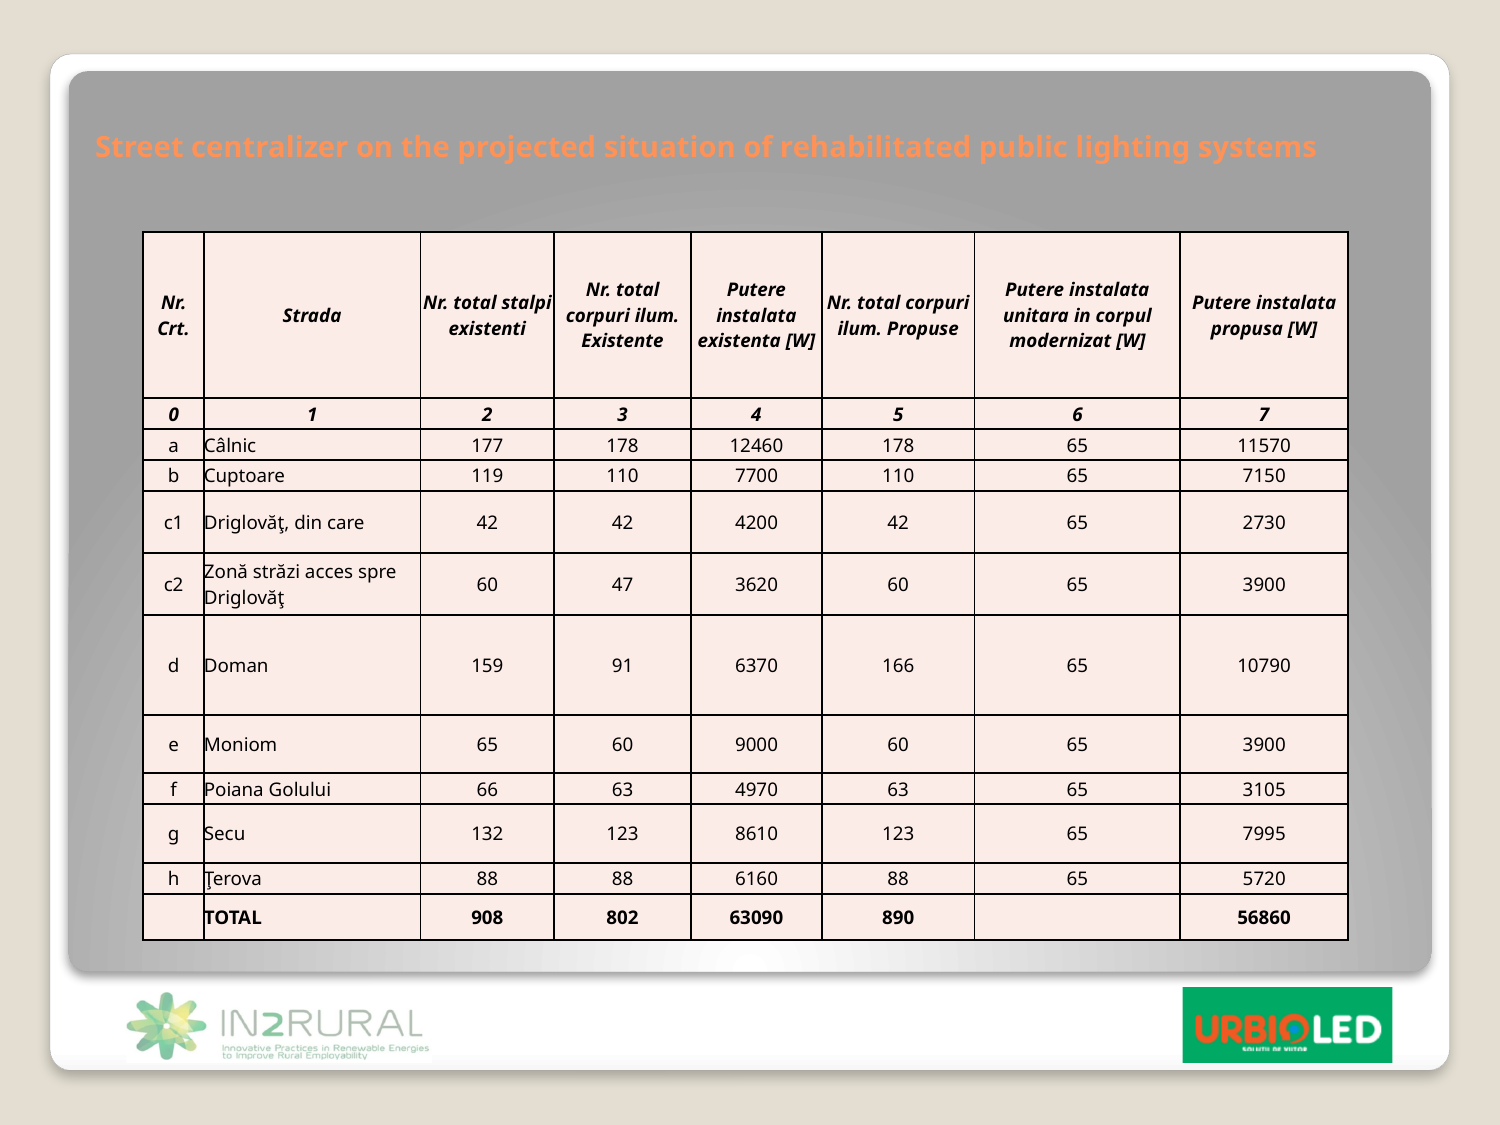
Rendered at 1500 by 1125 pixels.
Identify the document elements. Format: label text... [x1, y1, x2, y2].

table_cell 4200 [692, 492, 821, 552]
table_cell 6370 [692, 616, 821, 714]
table_header Putere instalata propusa [W] [1181, 233, 1347, 397]
table_cell 5720 [1181, 864, 1347, 893]
table_cell [144, 895, 203, 939]
table_cell 65 [975, 716, 1179, 772]
table_cell 9000 [692, 716, 821, 772]
table_cell 178 [823, 430, 974, 459]
table_cell 110 [823, 461, 974, 490]
table_cell 88 [421, 864, 553, 893]
table_cell 4970 [692, 774, 821, 803]
table_cell g [144, 805, 203, 862]
table_cell 123 [823, 805, 974, 862]
table_header Nr. total corpuri ilum. Propuse [823, 233, 974, 397]
table_cell f [144, 774, 203, 803]
table_cell 65 [975, 774, 1179, 803]
table_cell 123 [555, 805, 690, 862]
table_cell 65 [975, 492, 1179, 552]
table_header Putere instalata existenta [W] [692, 233, 821, 397]
picture [126, 989, 432, 1063]
table_cell 65 [975, 805, 1179, 862]
table_cell 10790 [1181, 616, 1347, 714]
table_cell 2730 [1181, 492, 1347, 552]
table_cell 7995 [1181, 805, 1347, 862]
table_cell 66 [421, 774, 553, 803]
table_header Nr. Crt. [144, 233, 203, 397]
table_cell 110 [555, 461, 690, 490]
table_cell 4 [692, 399, 821, 428]
table_cell 65 [975, 554, 1179, 614]
table_cell 7150 [1181, 461, 1347, 490]
table_cell 159 [421, 616, 553, 714]
table_cell Secu [205, 805, 420, 862]
table_cell 65 [975, 864, 1179, 893]
table_cell 802 [555, 895, 690, 939]
table_cell e [144, 716, 203, 772]
table_cell 166 [823, 616, 974, 714]
table_cell 908 [421, 895, 553, 939]
table_cell 42 [555, 492, 690, 552]
table_cell c1 [144, 492, 203, 552]
table_cell 3105 [1181, 774, 1347, 803]
table_cell 60 [823, 554, 974, 614]
table_cell 3900 [1181, 716, 1347, 772]
table_cell 91 [555, 616, 690, 714]
table_cell 12460 [692, 430, 821, 459]
table_cell 65 [975, 461, 1179, 490]
table_cell 88 [555, 864, 690, 893]
table_cell Zonă străzi acces spre Driglovăţ [205, 554, 420, 614]
table_cell 65 [975, 616, 1179, 714]
table_cell a [144, 430, 203, 459]
table_cell 42 [823, 492, 974, 552]
table_cell 56860 [1181, 895, 1347, 939]
table_cell 60 [555, 716, 690, 772]
table_cell 3900 [1181, 554, 1347, 614]
table_cell Moniom [205, 716, 420, 772]
table_cell 178 [555, 430, 690, 459]
table_cell 0 [144, 399, 203, 428]
table_cell 6 [975, 399, 1179, 428]
table_cell 47 [555, 554, 690, 614]
subtitle Street centralizer on the projected situation of rehabilitated public lighting systems [64, 113, 1424, 960]
table_cell [975, 895, 1179, 939]
table_cell 890 [823, 895, 974, 939]
table_header Nr. total corpuri ilum. Existente [555, 233, 690, 397]
table_cell 11570 [1181, 430, 1347, 459]
table_cell 119 [421, 461, 553, 490]
table_cell 5 [823, 399, 974, 428]
table_cell 1 [205, 399, 420, 428]
picture [1182, 987, 1393, 1063]
table_cell 42 [421, 492, 553, 552]
table_cell TOTAL [205, 895, 420, 939]
table_cell 8610 [692, 805, 821, 862]
table_cell h [144, 864, 203, 893]
table_cell Ţerova [205, 864, 420, 893]
table_cell 7700 [692, 461, 821, 490]
table_cell 63 [555, 774, 690, 803]
table_cell 132 [421, 805, 553, 862]
table_cell b [144, 461, 203, 490]
table_header Strada [205, 233, 420, 397]
table_cell 7 [1181, 399, 1347, 428]
table_cell 6160 [692, 864, 821, 893]
table_cell 63 [823, 774, 974, 803]
table_cell 65 [975, 430, 1179, 459]
table_cell 60 [823, 716, 974, 772]
table_cell d [144, 616, 203, 714]
table_cell Driglovăţ, din care [205, 492, 420, 552]
table_cell Doman [205, 616, 420, 714]
table_header Nr. total stalpi existenti [421, 233, 553, 397]
table_cell 3620 [692, 554, 821, 614]
table_cell 63090 [692, 895, 821, 939]
table_cell 3 [555, 399, 690, 428]
table_cell 88 [823, 864, 974, 893]
table_cell 60 [421, 554, 553, 614]
table_cell Cuptoare [205, 461, 420, 490]
table_cell 177 [421, 430, 553, 459]
table_header Putere instalata unitara in corpul modernizat [W] [975, 233, 1179, 397]
table_cell Câlnic [205, 430, 420, 459]
table_cell c2 [144, 554, 203, 614]
table_cell Poiana Golului [205, 774, 420, 803]
table_cell 65 [421, 716, 553, 772]
table_cell 2 [421, 399, 553, 428]
